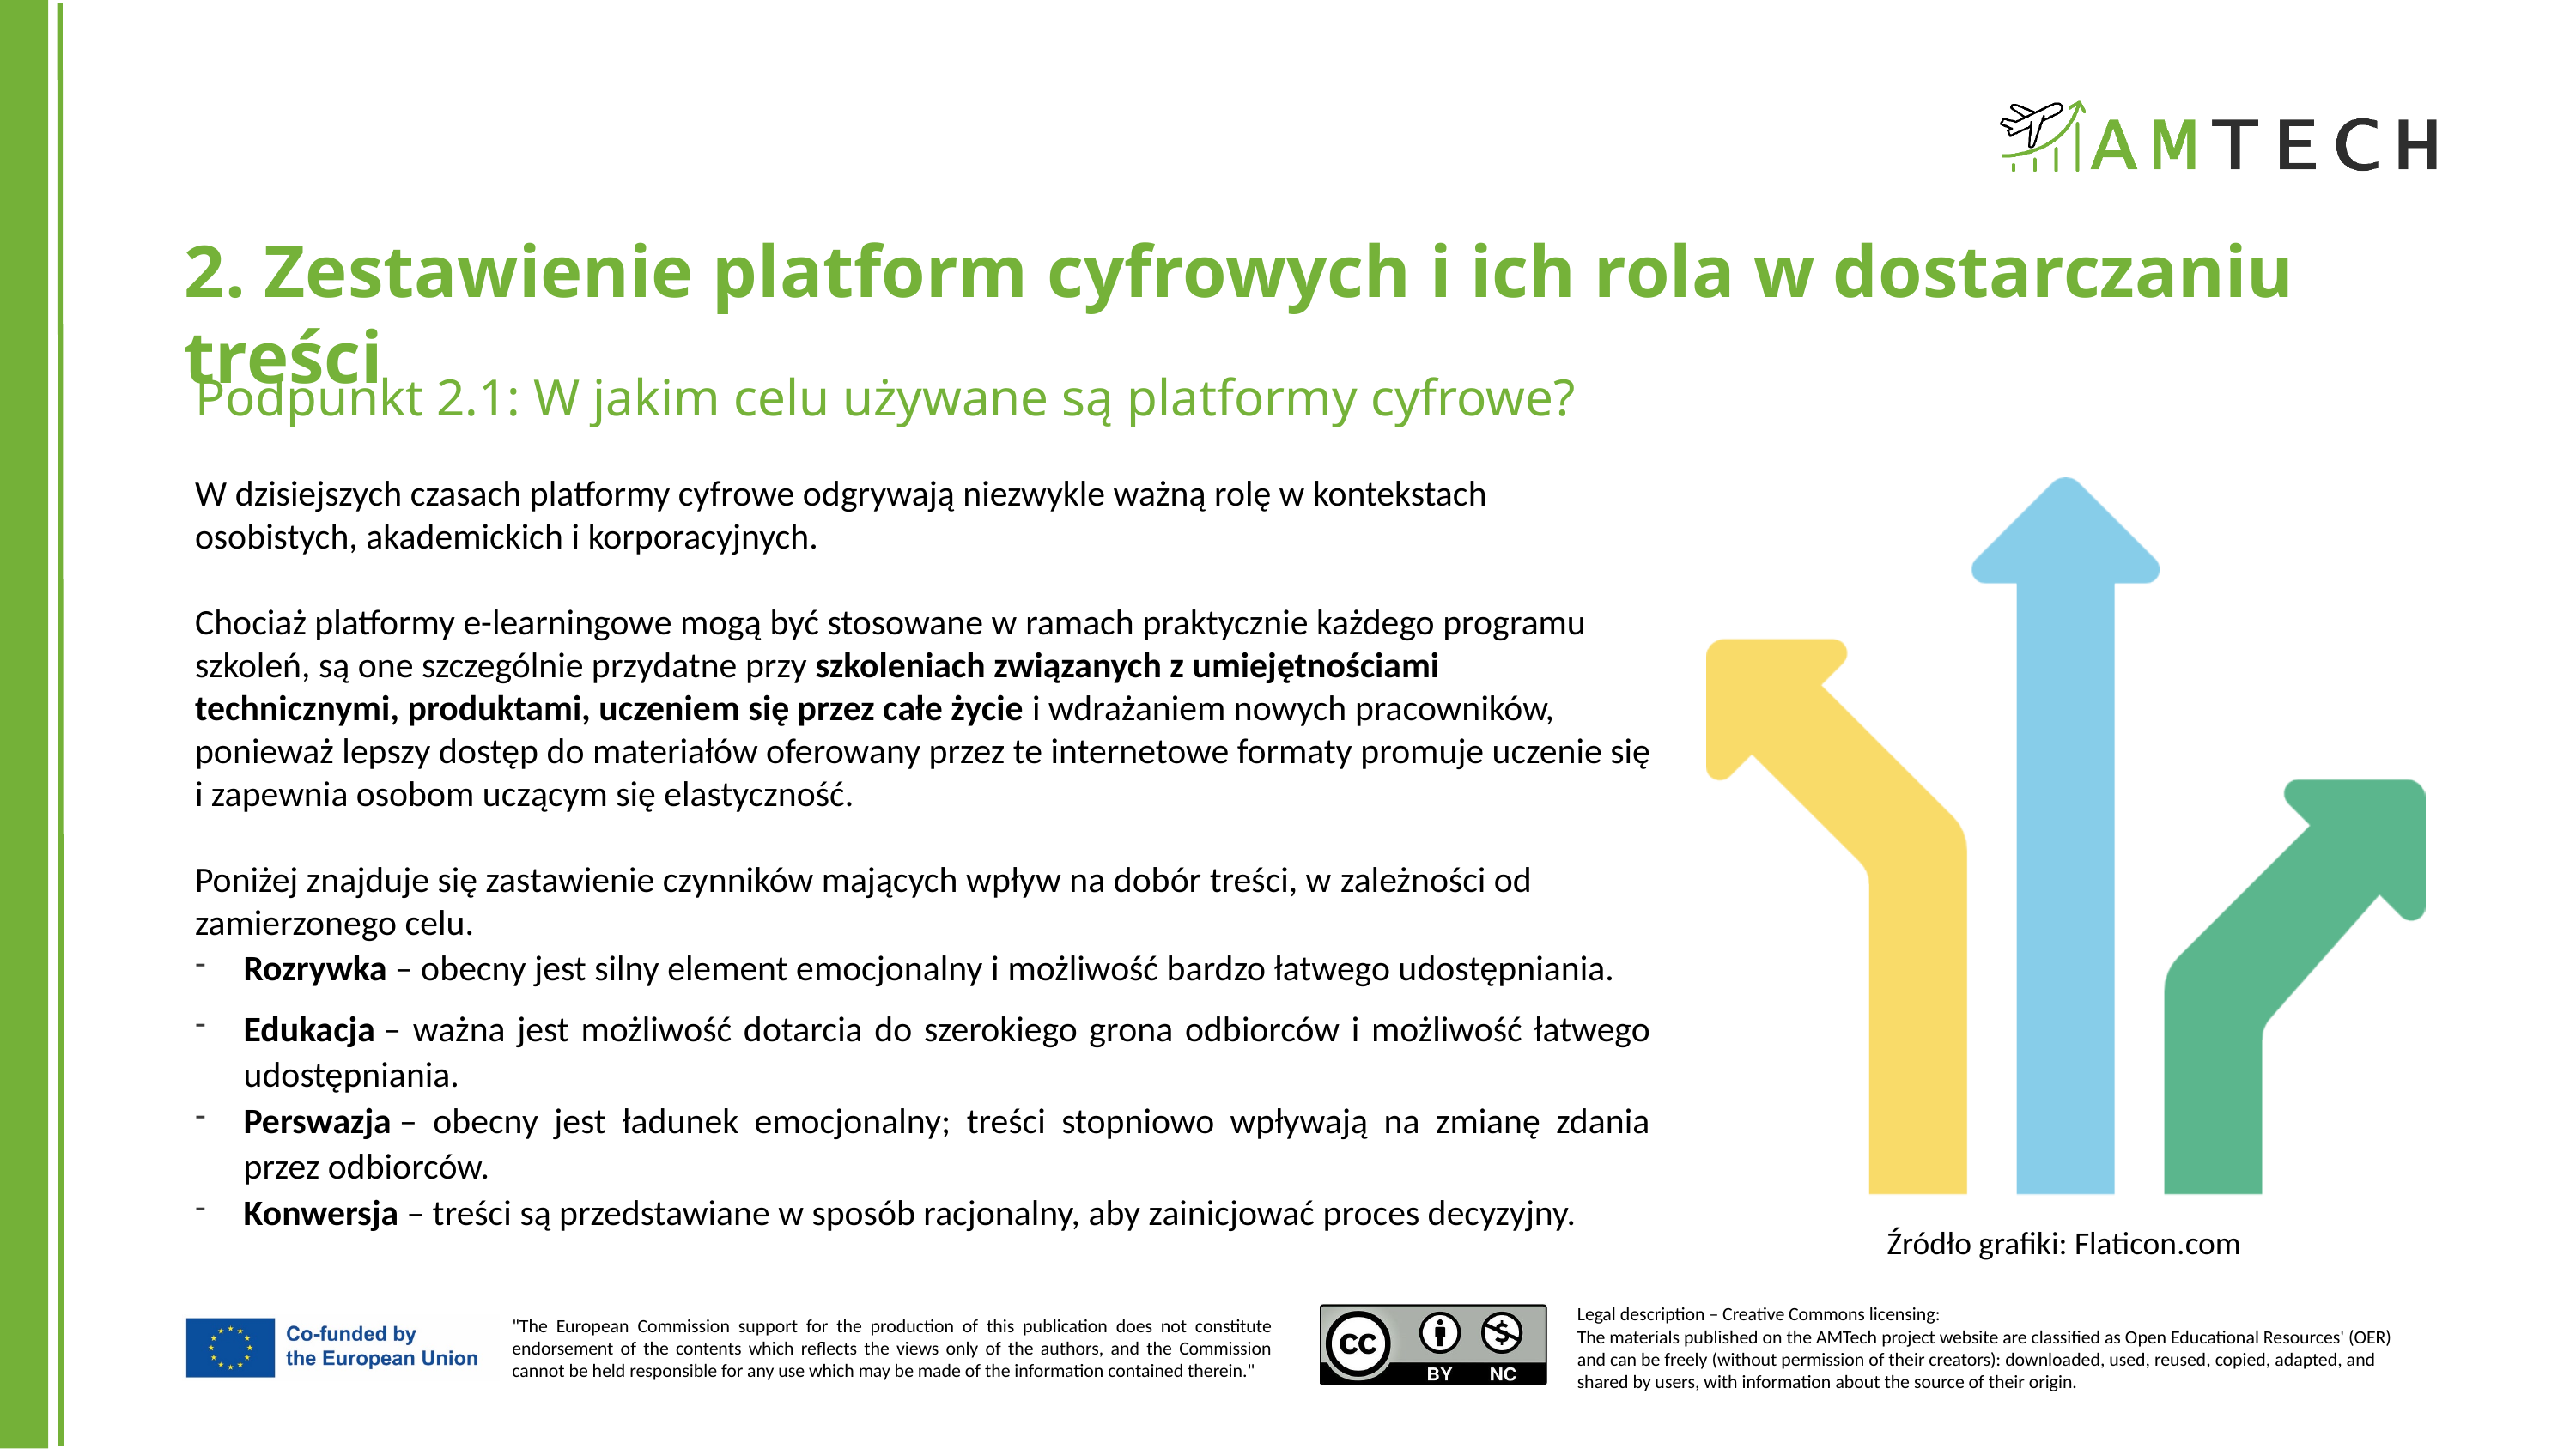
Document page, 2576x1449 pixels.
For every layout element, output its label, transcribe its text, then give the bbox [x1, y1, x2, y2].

text_box W dzisiejszych czasach platformy cyfrowe odgrywają niezwykle ważną rolę w kontekstach osobistych, akademickich i korporacyjnych. Chociaż platformy e-learningowe mogą być stosowane w ramach praktycznie każdego programu szkoleń, są one szczególnie przydatne przy szkoleniach związanych z umiejętnościami technicznymi, produktami, uczeniem się przez całe życie i wdrażaniem nowych pracowników, ponieważ lepszy dostęp do materiałów oferowany przez te internetowe formaty promuje uczenie się i zapewnia osobom uczącym się elastyczność. Poniżej znajduje się zastawienie czynników mających wpływ na dobór treści, w zależności od zamierzonego celu. Rozrywka – obecny jest silny element emocjonalny i możliwość bardzo łatwego udostępniania. Edukacja – ważna jest możliwość dotarcia do szerokiego grona odbiorców i możliwość łatwego udostępniania. Perswazja – obecny jest ładunek emocjonalny; treści stopniowo wpływają na zmianę zdania przez odbiorców. Konwersja – treści są przedstawiane w sposób racjonalny, aby zainicjować proces decyzyjny. [182, 464, 1664, 1393]
text_box 2. Zestawienie platform cyfrowych i ich rola w dostarczaniu treści [172, 220, 2447, 404]
text_box Źródło grafiki: Flaticon.com [1874, 1216, 2427, 1268]
picture [1993, 91, 2458, 179]
picture [1706, 476, 2426, 1197]
text_box Podpunkt 2.1: W jakim celu używane są platformy cyfrowe? [182, 359, 2330, 433]
